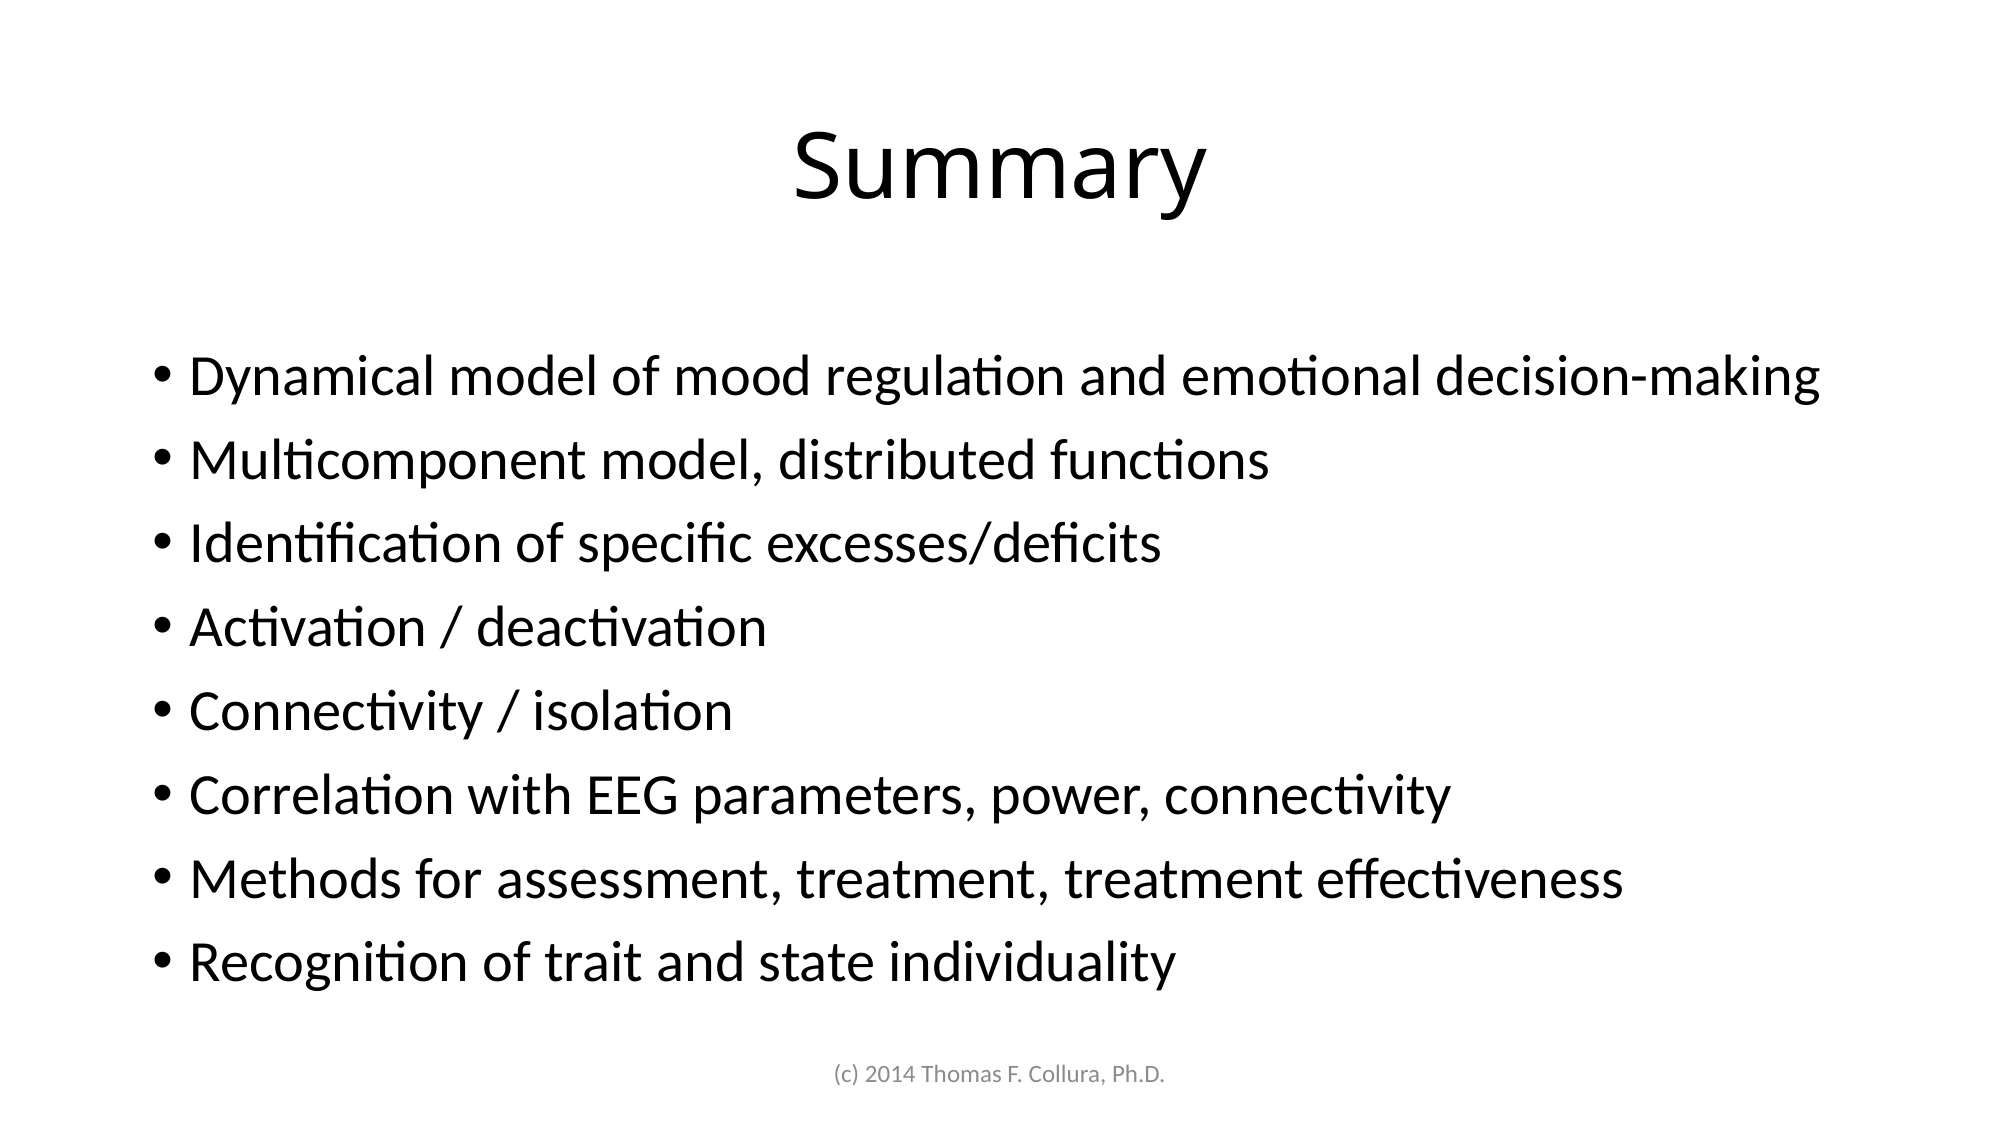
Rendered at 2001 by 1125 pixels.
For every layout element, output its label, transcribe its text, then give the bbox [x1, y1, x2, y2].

footer (c) 2014 Thomas F. Collura, Ph.D. [662, 1042, 1338, 1103]
list Dynamical model of mood regulation and emotional decision-making Multicomponent model, distributed functions Identification of specific excesses/deficits Activation / deactivation Connectivity / isolation Correlation with EEG parameters, power, connectivity Methods for assessment, treatment, treatment effectiveness Recognition of trait and state individuality [137, 337, 1863, 1014]
title Summary [137, 59, 1863, 278]
